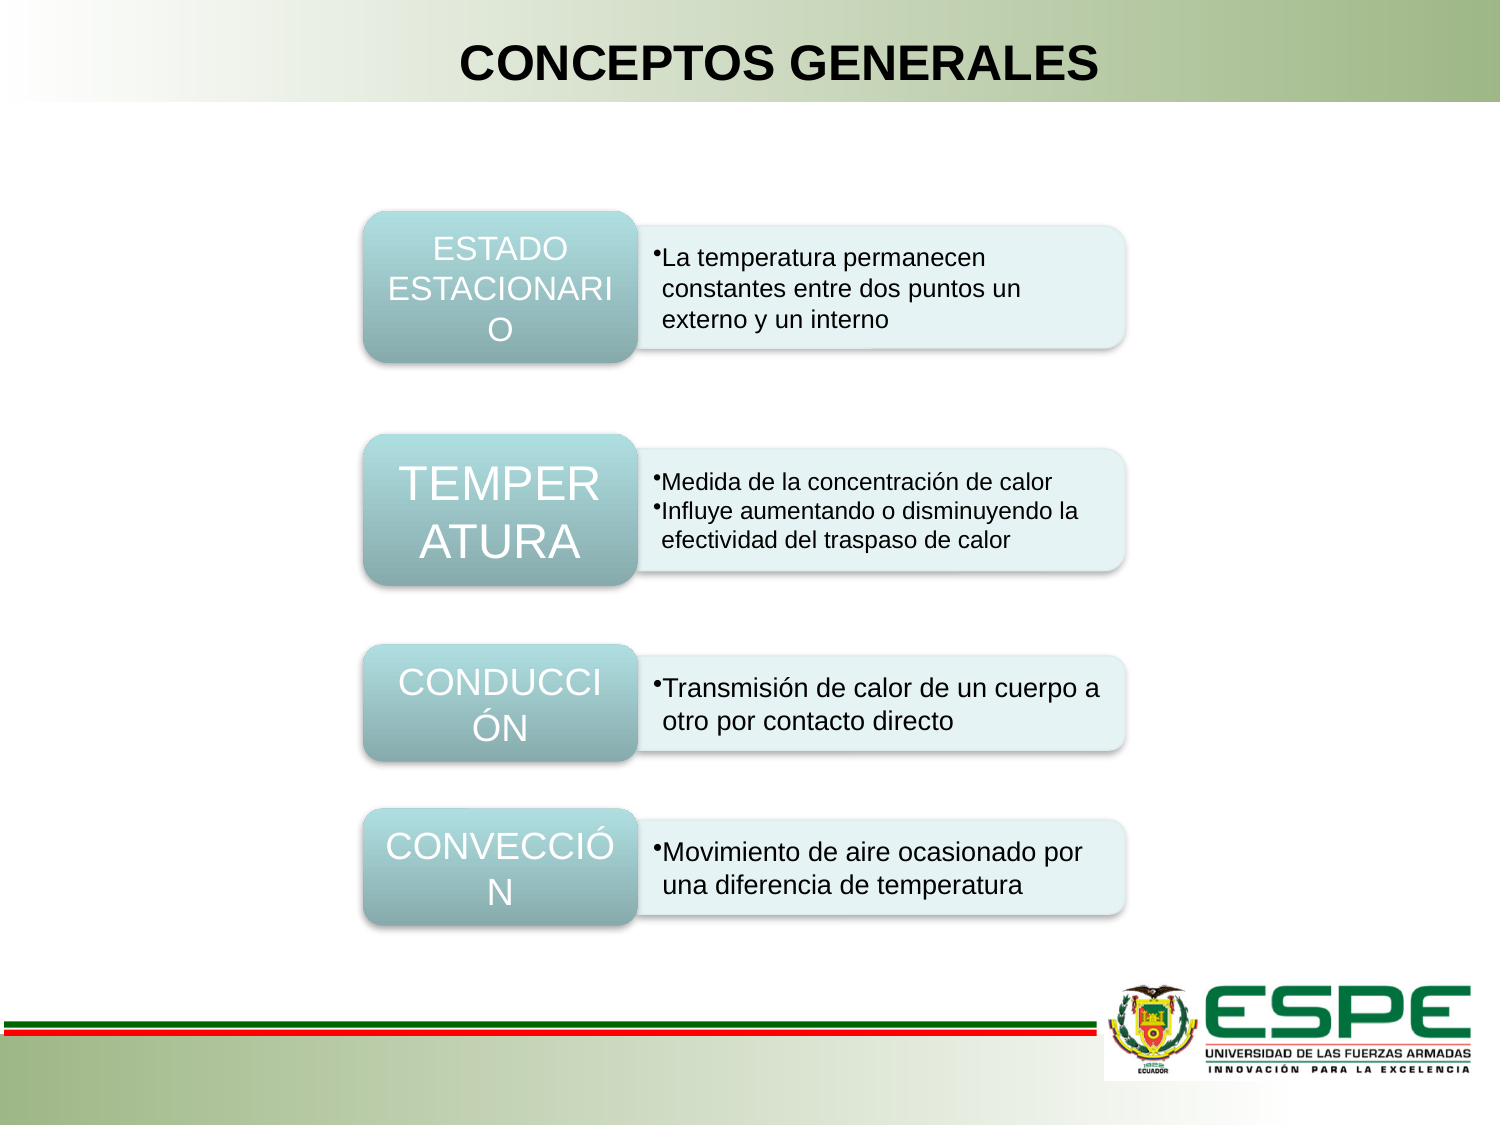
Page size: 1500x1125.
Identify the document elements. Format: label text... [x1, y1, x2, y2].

picture [1104, 975, 1483, 1081]
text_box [363, 433, 1126, 587]
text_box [363, 808, 1126, 926]
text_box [363, 644, 1126, 762]
text_box CONCEPTOS GENERALES [445, 23, 1161, 144]
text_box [363, 210, 1126, 364]
